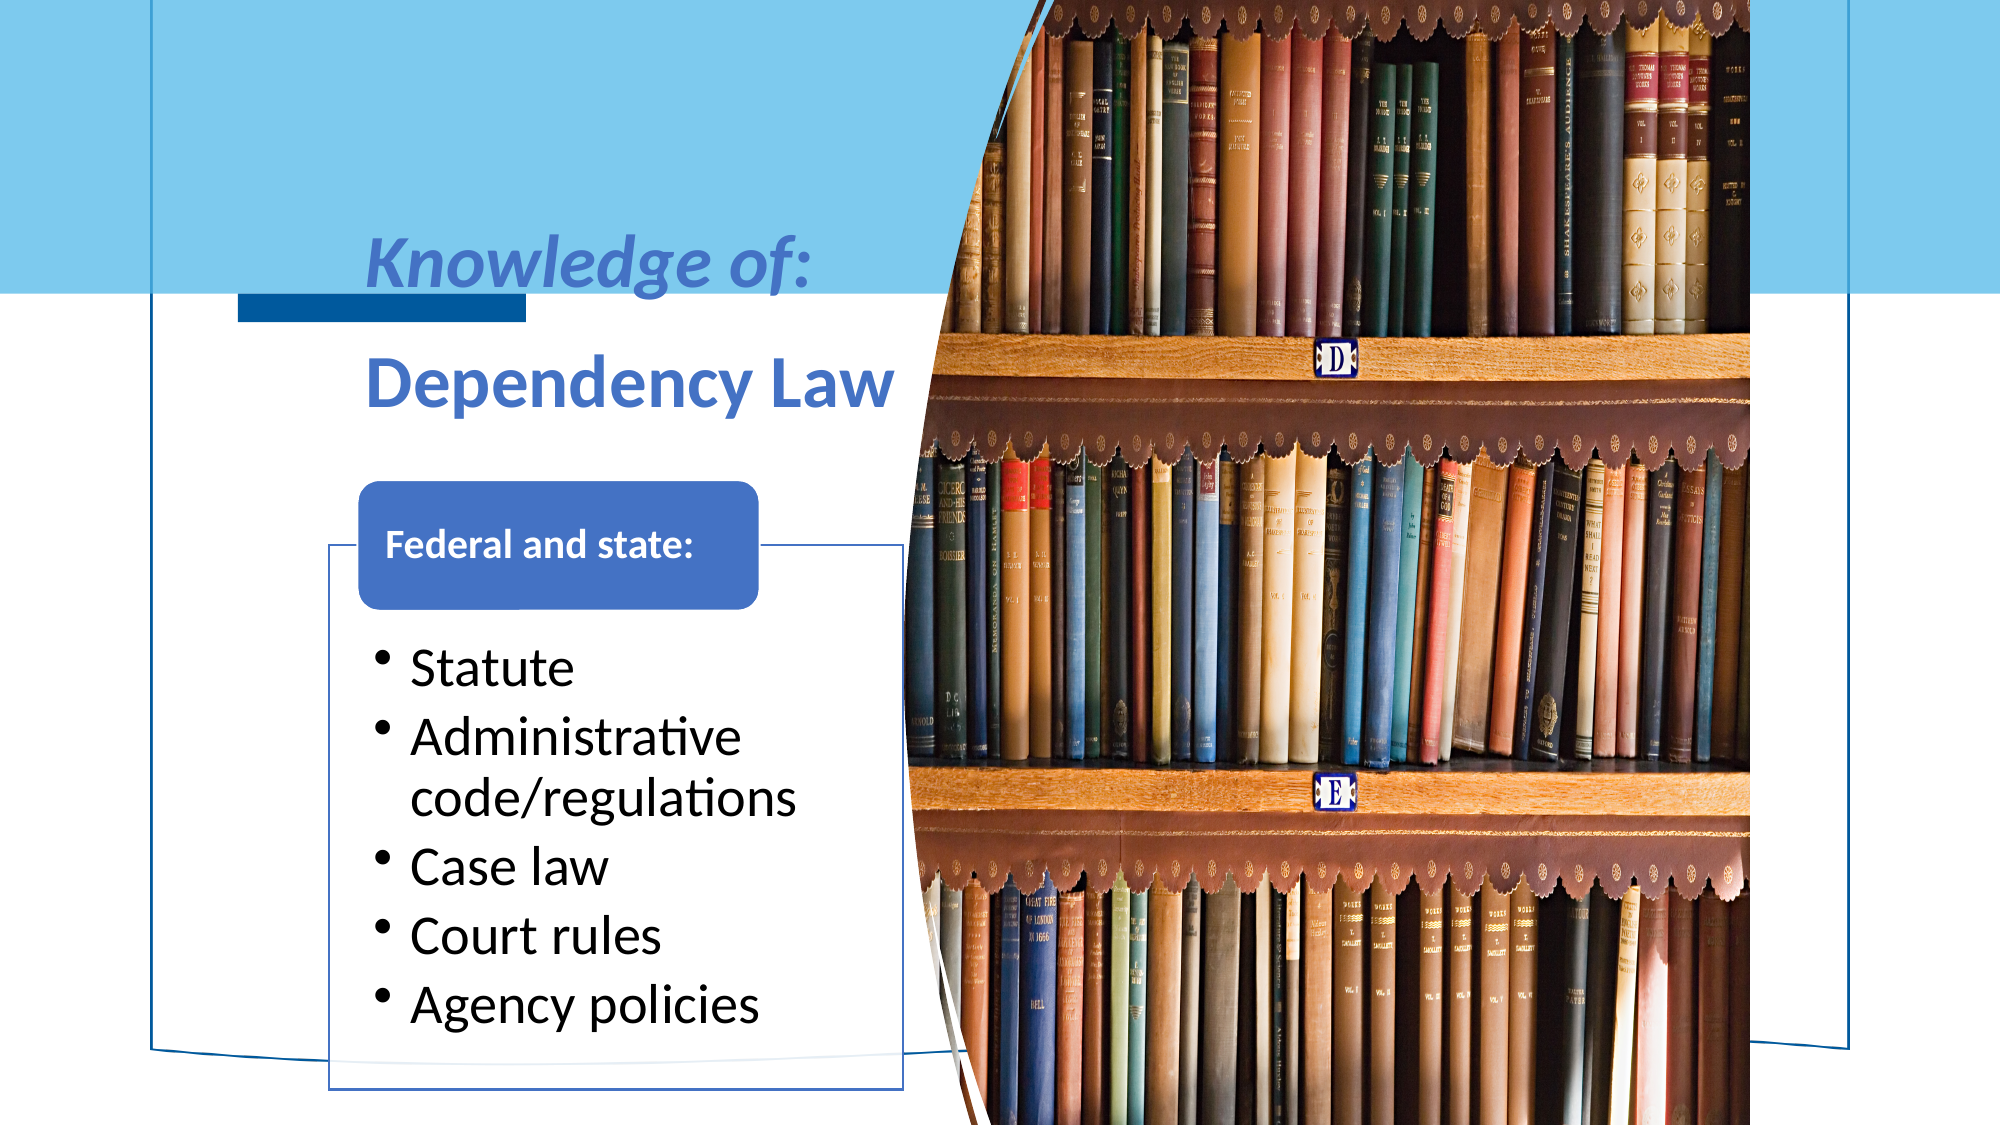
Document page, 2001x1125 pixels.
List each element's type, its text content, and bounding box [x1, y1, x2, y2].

title Knowledge of: Dependency Law [365, 98, 903, 420]
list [328, 471, 904, 1099]
picture [0, 0, 2001, 1125]
